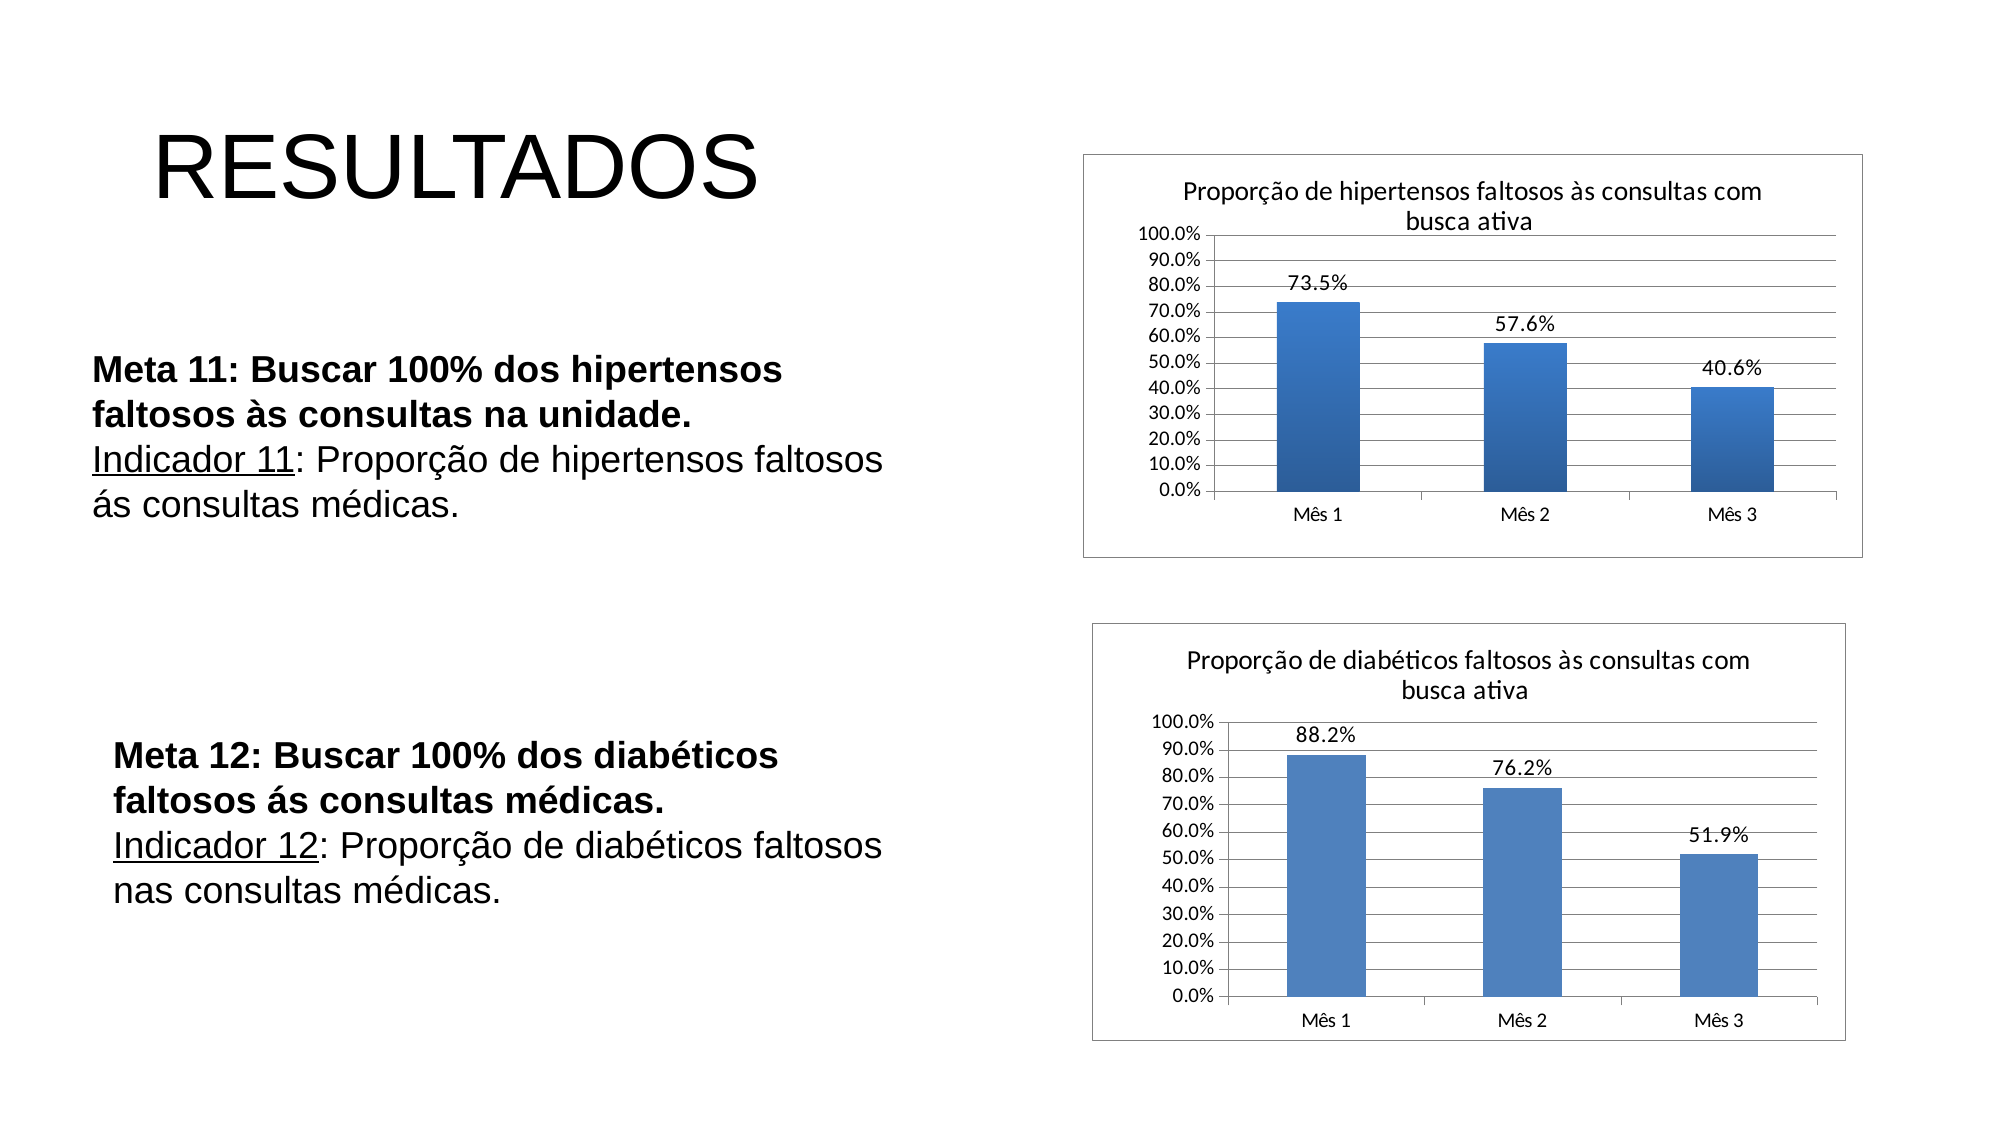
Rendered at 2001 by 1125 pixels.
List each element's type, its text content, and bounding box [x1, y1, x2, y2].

title RESULTADOS [137, 59, 1863, 278]
chart [1091, 623, 1846, 1041]
text_box Meta 11: Buscar 100% dos hipertensos faltosos às consultas na unidade. Indicador 11: Proporção de hipertensos faltosos ás consultas médicas. [77, 337, 907, 578]
text_box Meta 12: Buscar 100% dos diabéticos faltosos ás consultas médicas. Indicador 12: Proporção de diabéticos faltosos nas consultas médicas. [98, 724, 947, 964]
chart [1082, 154, 1863, 558]
